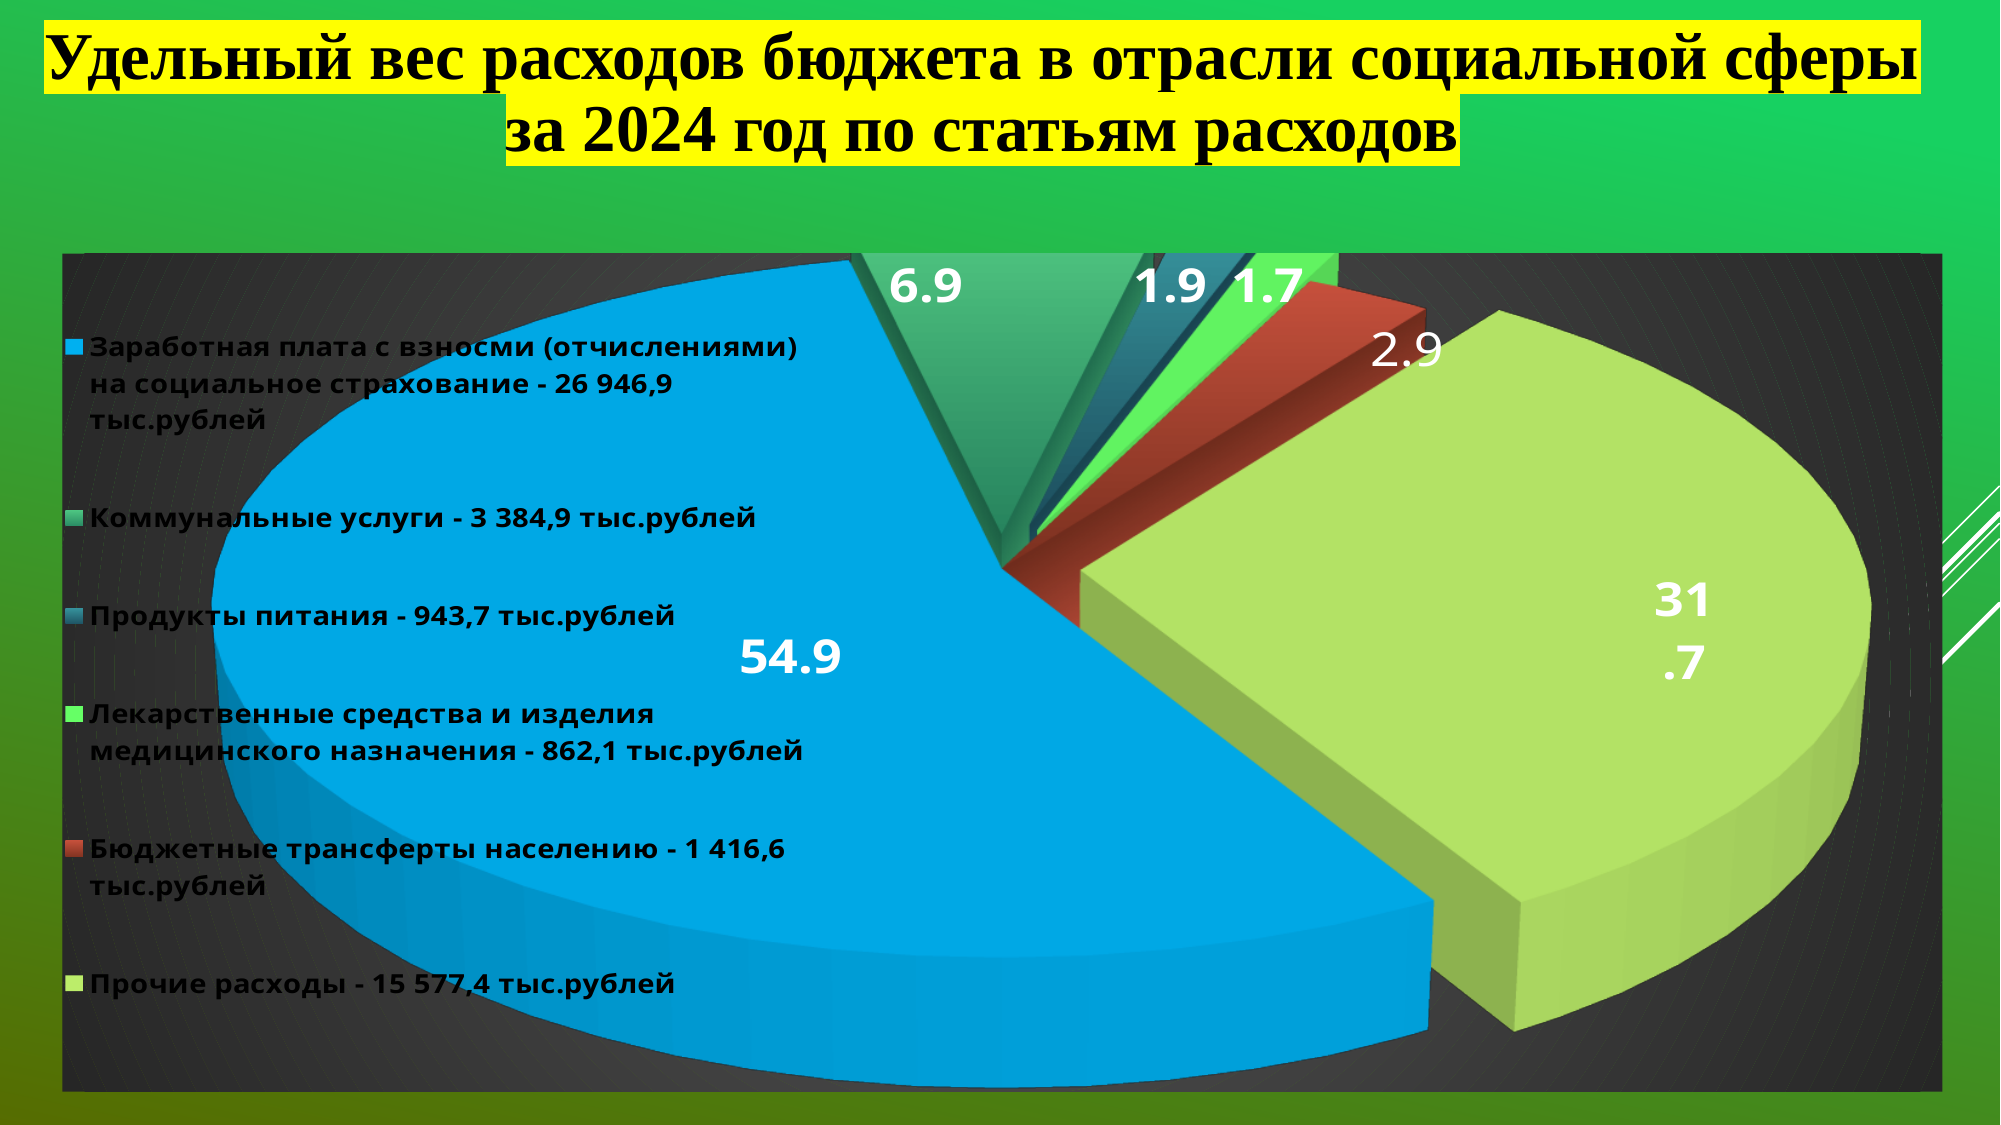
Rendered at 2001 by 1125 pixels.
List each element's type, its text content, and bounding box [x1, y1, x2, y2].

text_box Удельный вес расходов бюджета в отрасли социальной сферы за 2024 год по статьям расходов [0, 0, 1966, 174]
chart [62, 161, 1943, 1092]
